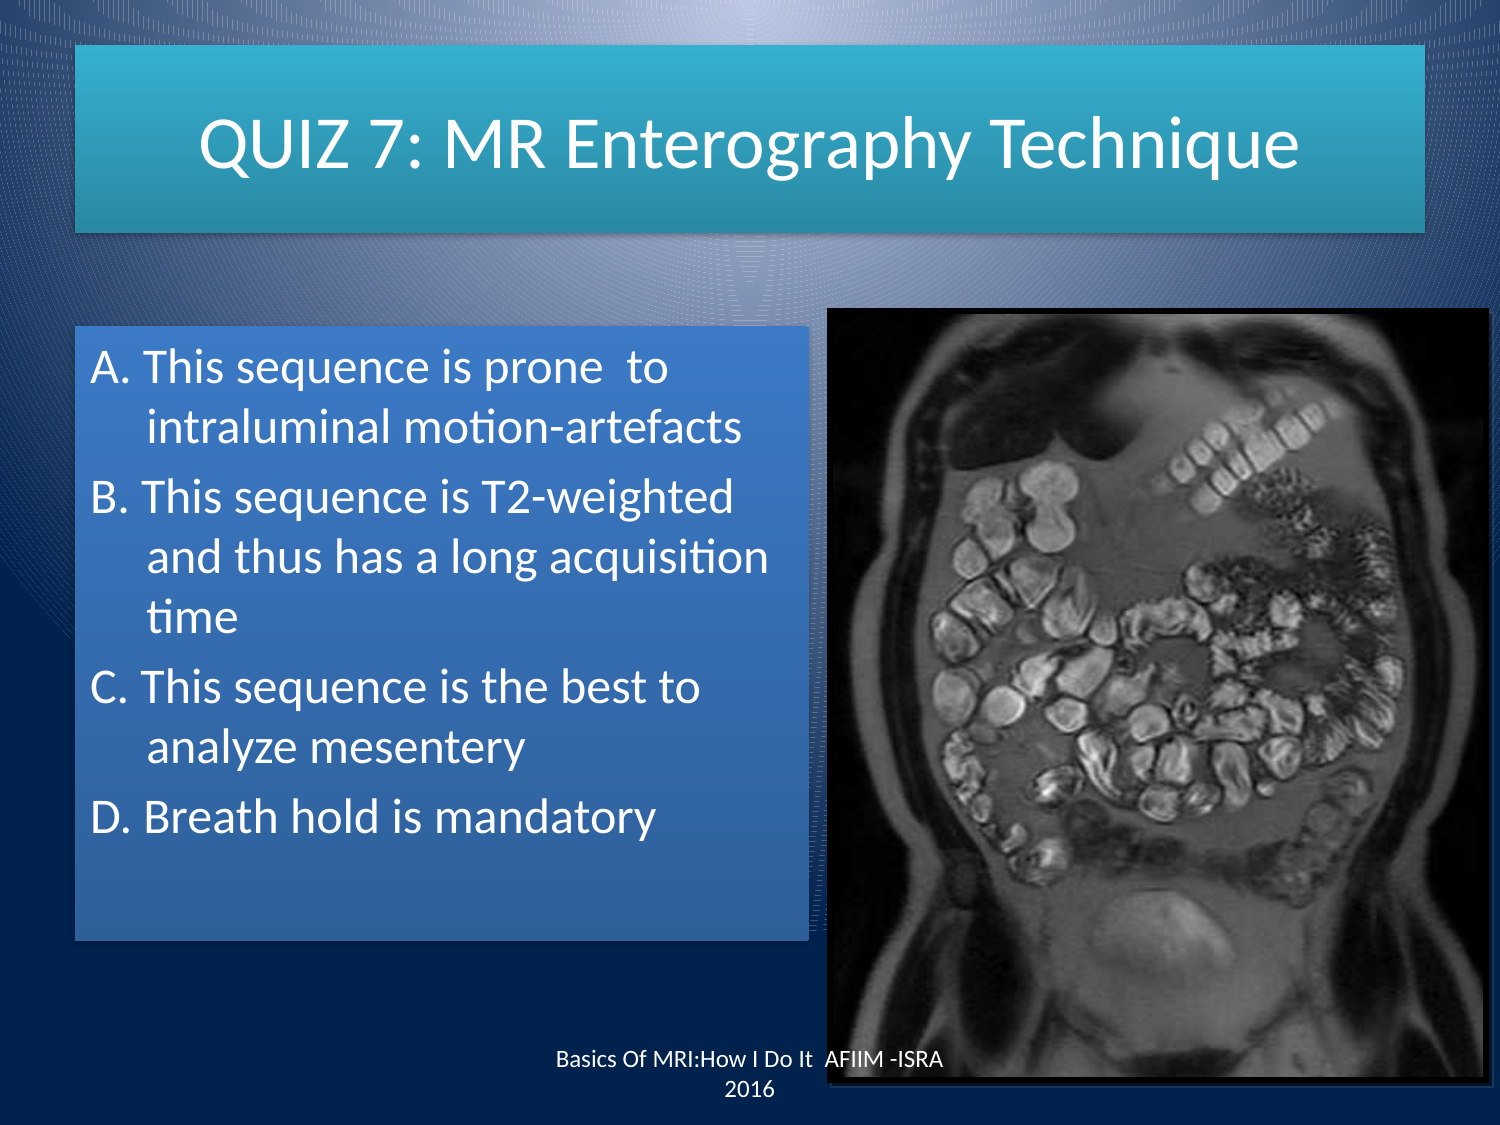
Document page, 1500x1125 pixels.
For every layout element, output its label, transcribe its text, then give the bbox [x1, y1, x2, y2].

footer Basics Of MRI:How I Do It AFIIM -ISRA 2016 [512, 1042, 988, 1103]
title QUIZ 7: MR Enterography Technique [75, 45, 1425, 233]
picture [832, 314, 1484, 1078]
text_box A. This sequence is prone to intraluminal motion-artefacts B. This sequence is T2-weighted and thus has a long acquisition time C. This sequence is the best to analyze mesentery D. Breath hold is mandatory [74, 326, 809, 941]
